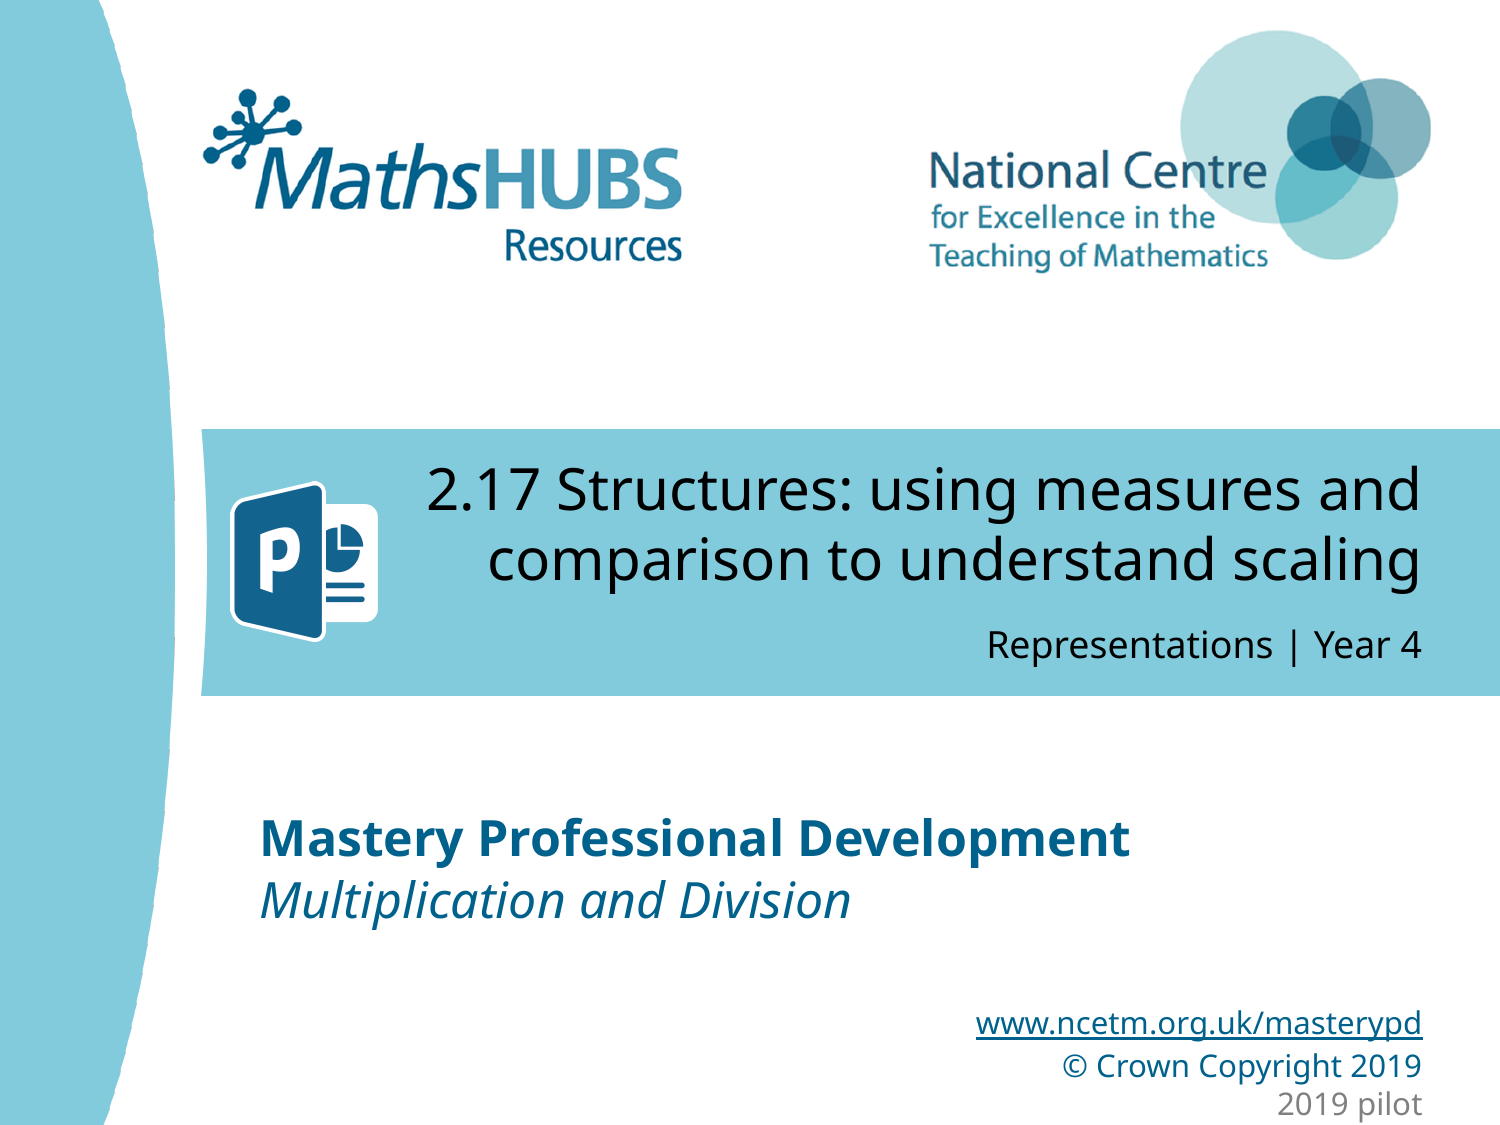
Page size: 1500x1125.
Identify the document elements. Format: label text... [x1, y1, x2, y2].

subtitle Representations | Year 4 [407, 614, 1438, 673]
list Multiplication and Division [244, 860, 1161, 945]
title 2.17 Structures: using measures and comparison to understand scaling [407, 459, 1438, 585]
picture [0, 0, 175, 1125]
picture [200, 85, 688, 274]
picture [178, 429, 1500, 696]
picture [927, 29, 1431, 274]
